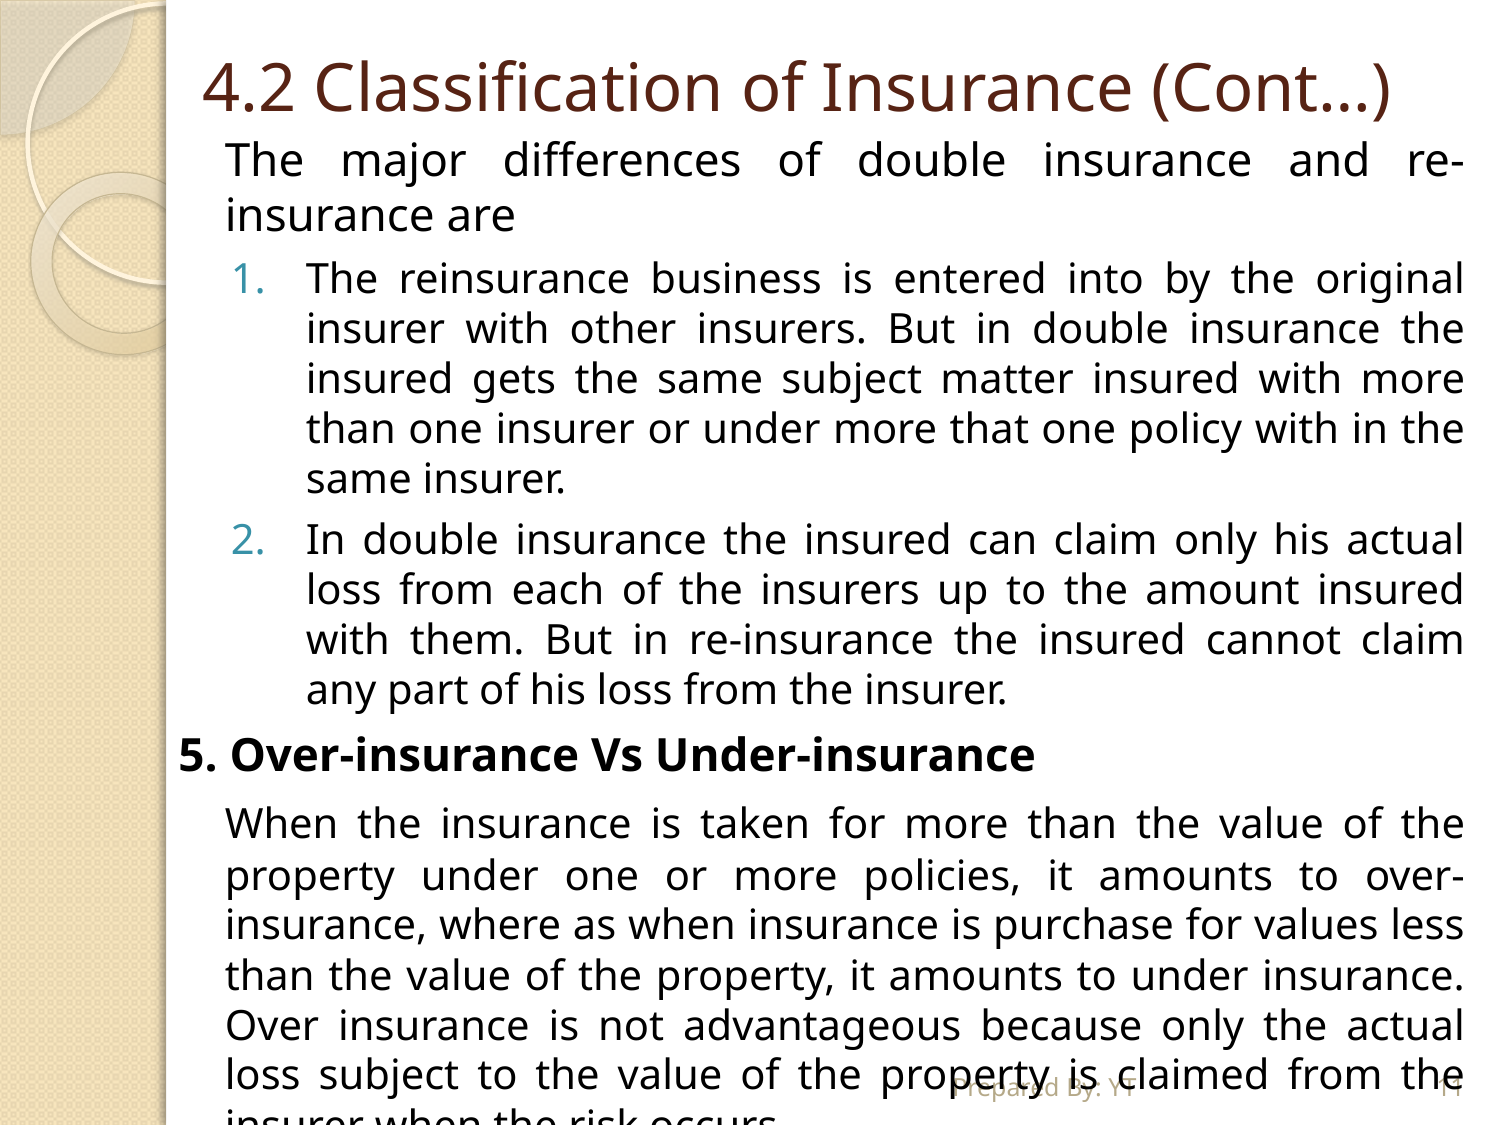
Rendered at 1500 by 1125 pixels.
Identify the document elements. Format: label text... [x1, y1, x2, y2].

list The major differences of double insurance and re-insurance are The reinsurance business is entered into by the original insurer with other insurers. But in double insurance the insured gets the same subject matter insured with more than one insurer or under more that one policy with in the same insurer. In double insurance the insured can claim only his actual loss from each of the insurers up to the amount insured with them. But in re-insurance the insured cannot claim any part of his loss from the insurer. 5. Over-insurance Vs Under-insurance When the insurance is taken for more than the value of the property under one or more policies, it amounts to over- insurance, where as when insurance is purchase for values less than the value of the property, it amounts to under insurance. Over insurance is not advantageous because only the actual loss subject to the value of the property is claimed from the insurer when the risk occurs. [150, 122, 1481, 1111]
title 4.2 Classification of Insurance (Cont…) [187, 45, 1466, 125]
slide_number 11 [1413, 1034, 1488, 1113]
footer Prepared By: YT [937, 1034, 1413, 1113]
